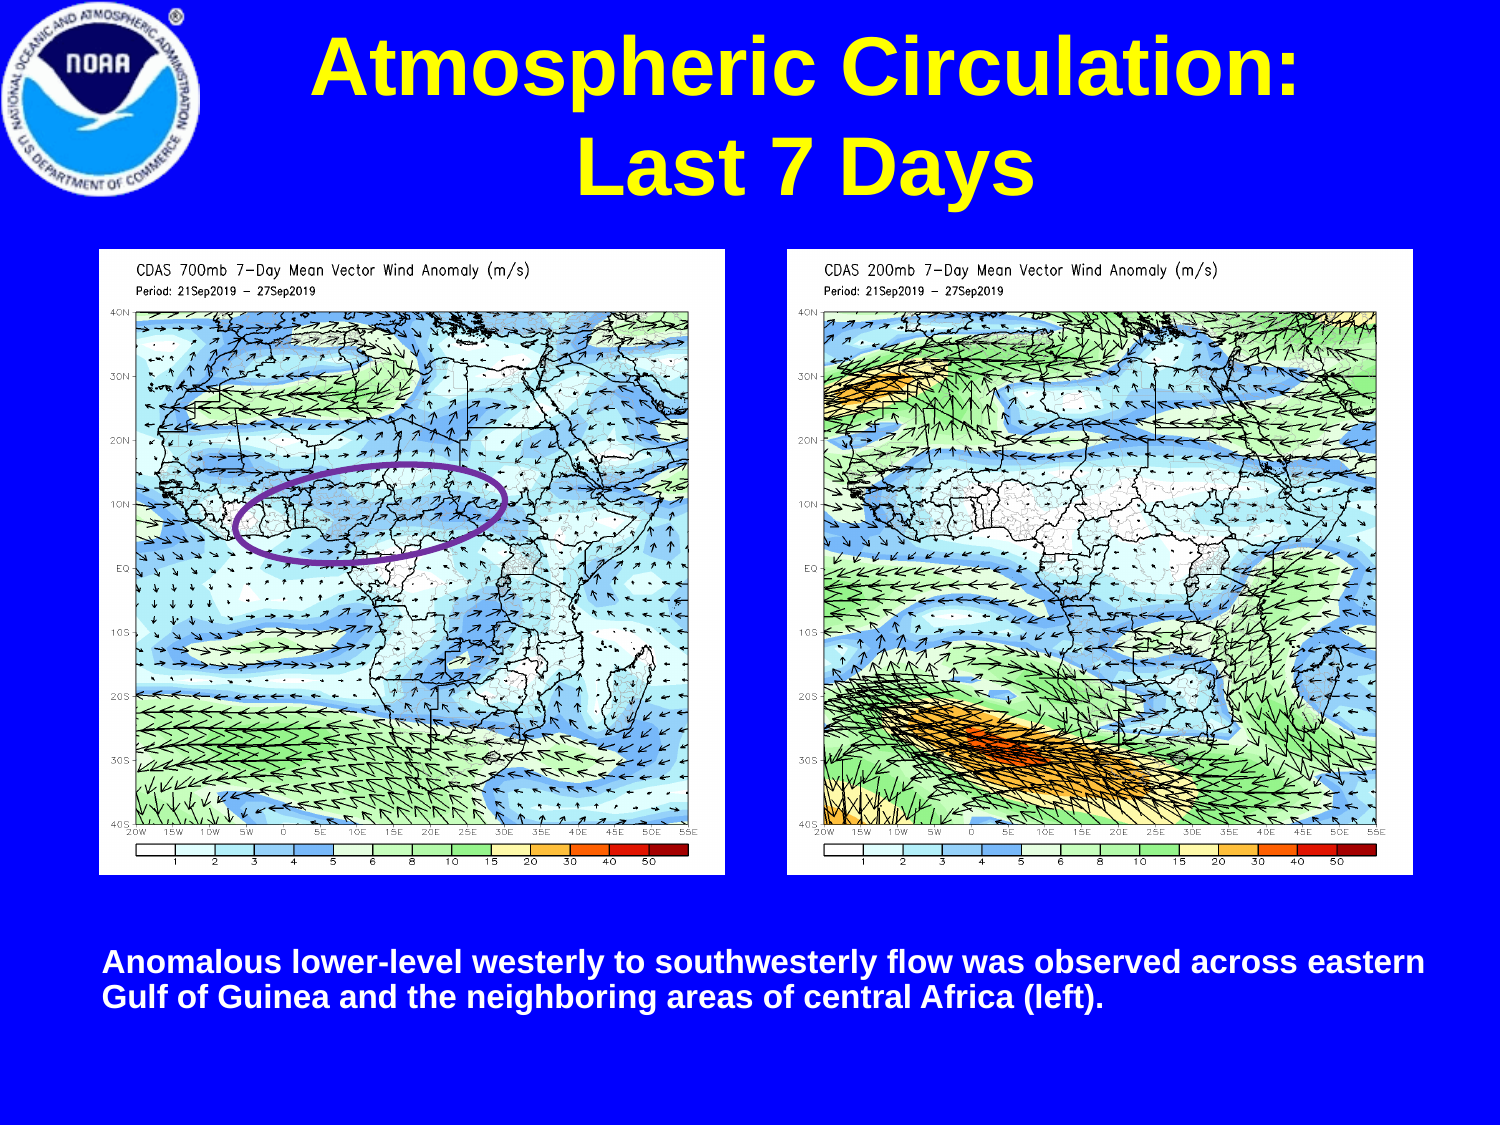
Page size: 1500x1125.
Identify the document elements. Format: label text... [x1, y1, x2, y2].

picture [786, 249, 1413, 876]
text_box Anomalous lower-level westerly to southwesterly flow was observed across eastern Gulf of Guinea and the neighboring areas of central Africa (left). [86, 936, 1462, 1024]
picture [99, 249, 726, 876]
picture [0, 0, 200, 200]
title Atmospheric Circulation: Last 7 Days [174, 37, 1438, 188]
